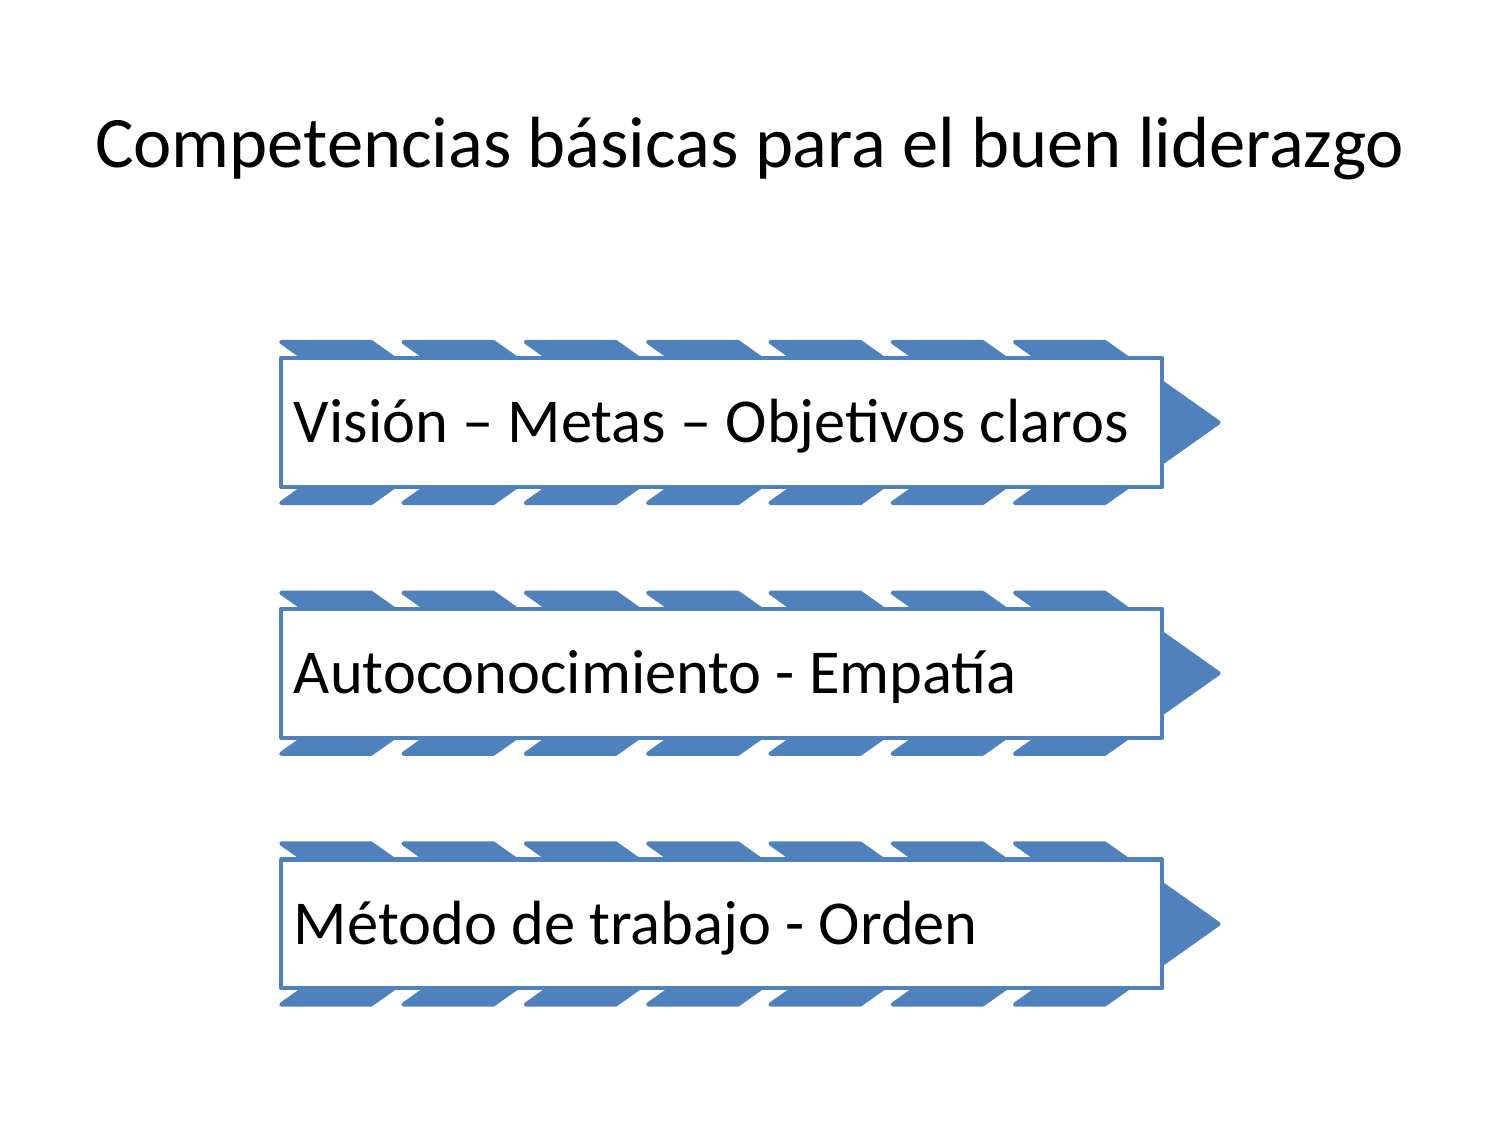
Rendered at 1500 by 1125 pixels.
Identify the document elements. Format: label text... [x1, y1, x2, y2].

title Competencias básicas para el buen liderazgo [75, 45, 1425, 233]
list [74, 262, 1426, 1006]
